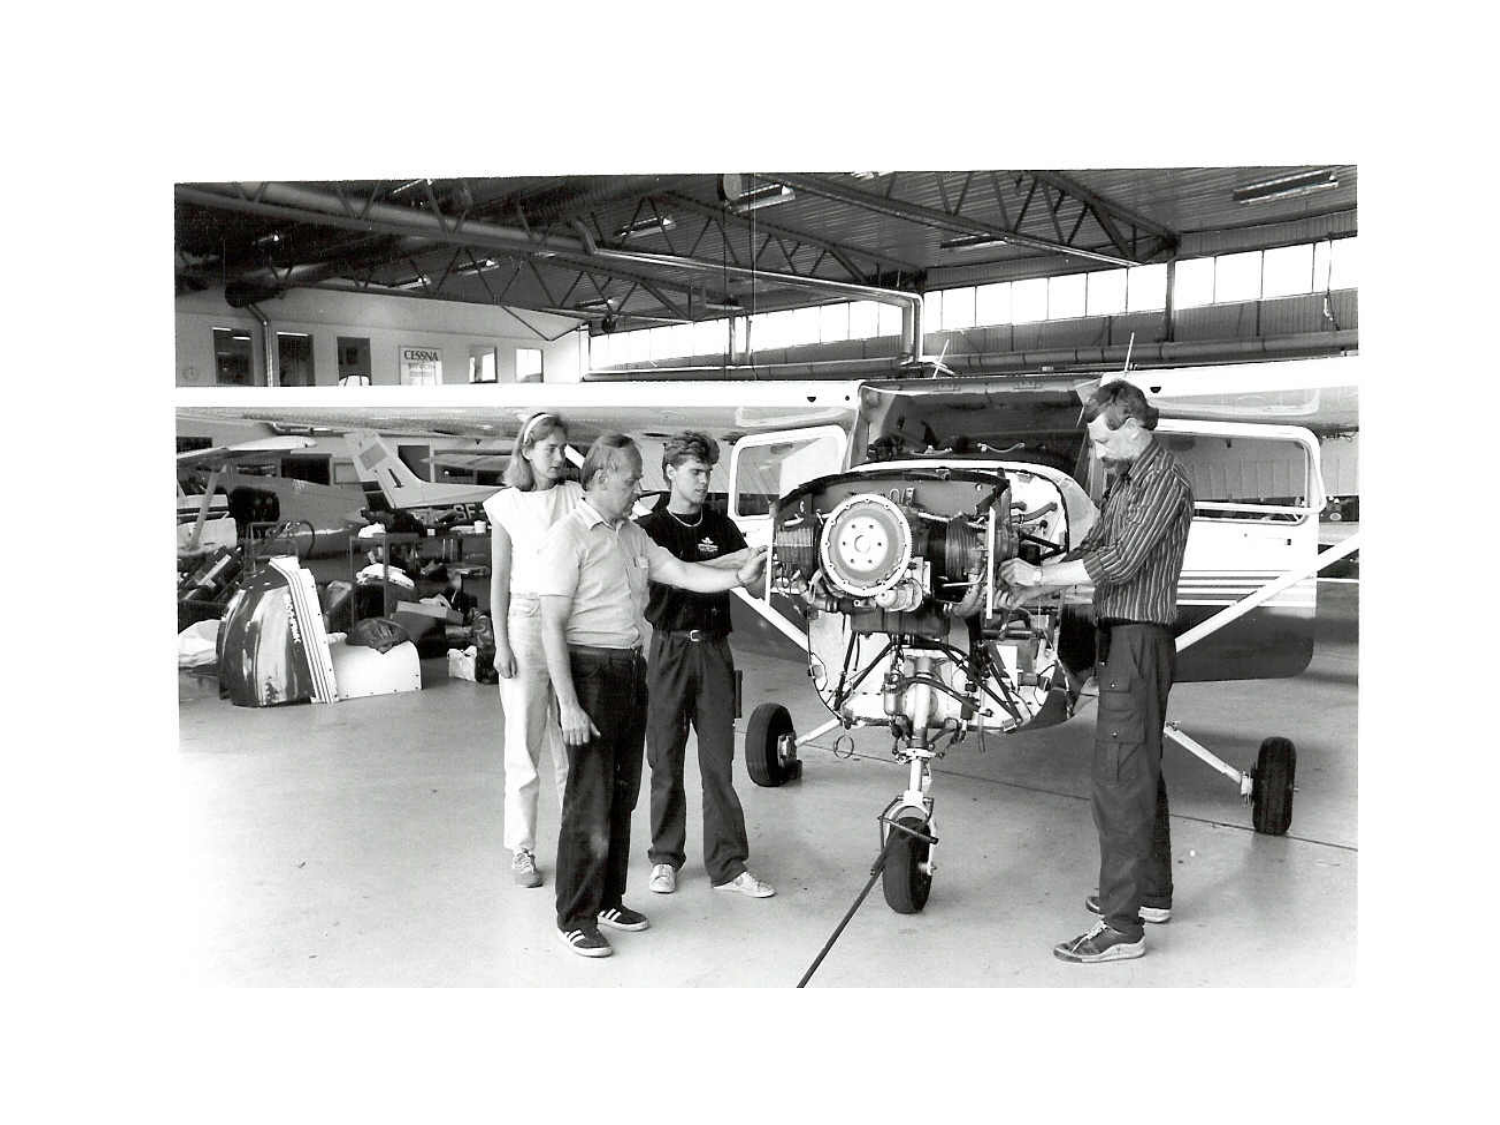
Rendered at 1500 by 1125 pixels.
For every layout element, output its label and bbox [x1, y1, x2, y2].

picture [170, 160, 1365, 988]
